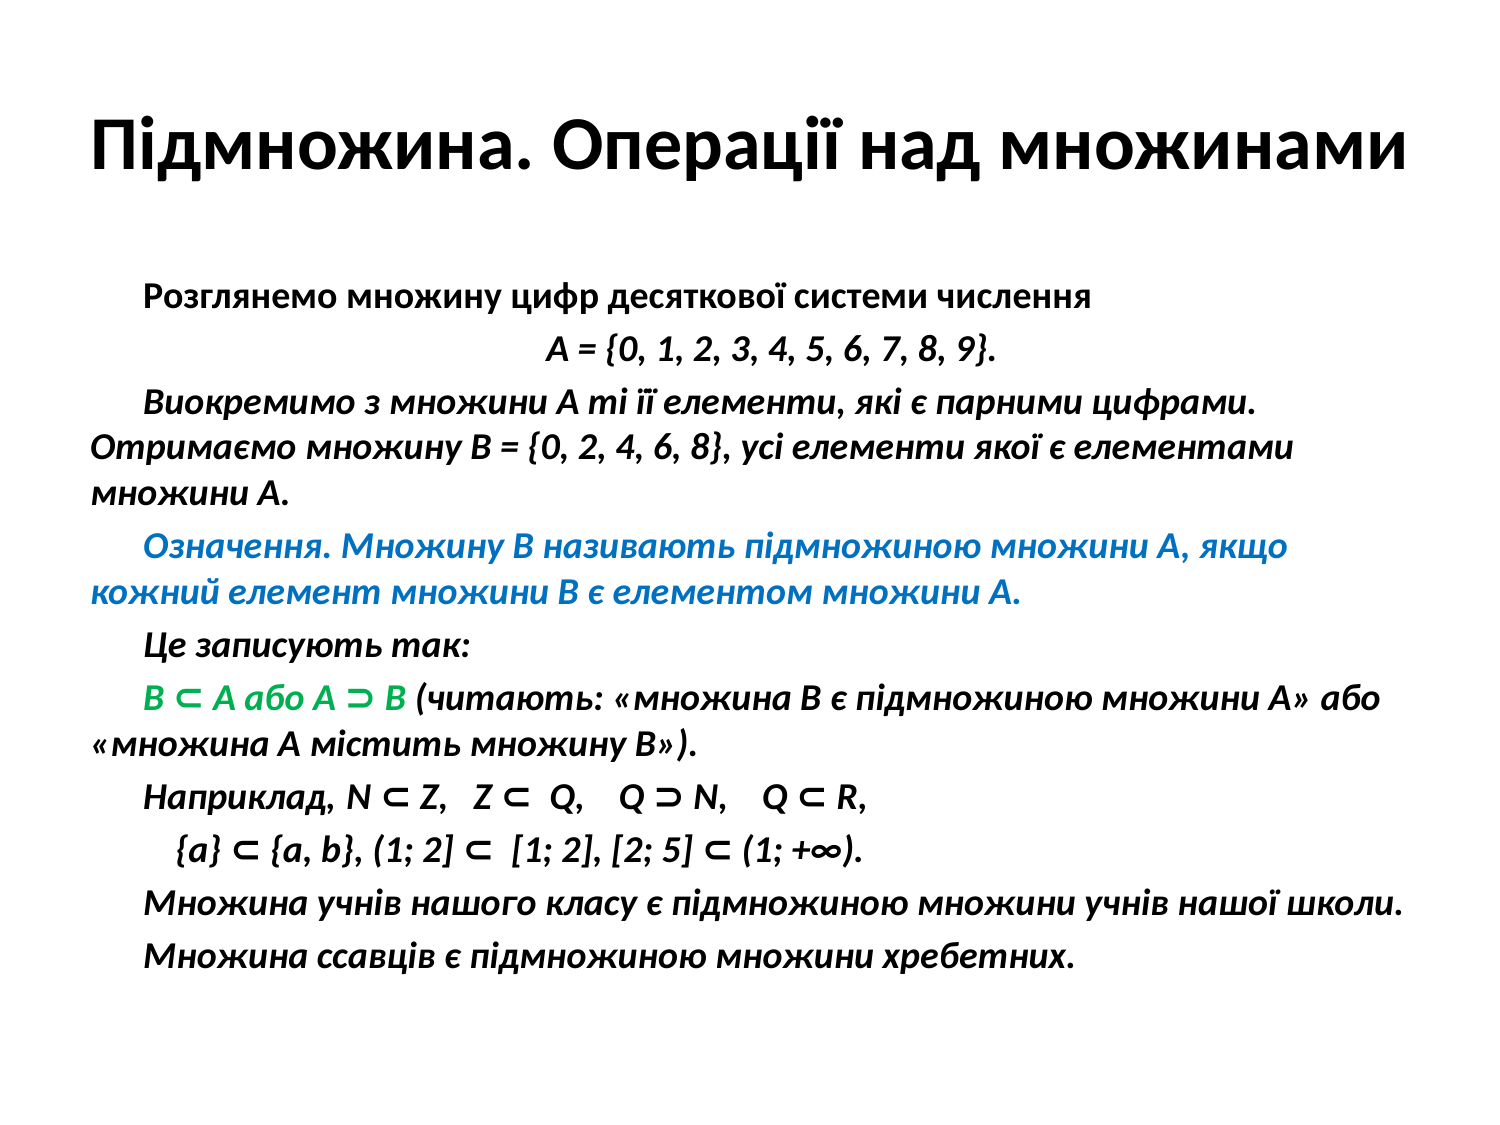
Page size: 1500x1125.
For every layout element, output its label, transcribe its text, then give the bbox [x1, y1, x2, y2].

title Підмножина. Операції над множинами [75, 45, 1425, 233]
list Розглянемо множину цифр десяткової системи числення A = {0, 1, 2, 3, 4, 5, 6, 7, 8, 9}. Виокремимо з множини A ті її елементи, які є парними цифрами. Отримаємо множину B = {0, 2, 4, 6, 8}, усі елементи якої є елементами множини A. Означення. Множину B називають підмножиною множини A, якщо кожний елемент множини B є елементом множини A. Це записують так: B ⊂ A або A ⊃ B (читають: «множина B є підмножиною множини A» або «множина A містить множину B»). Наприклад, N ⊂ Z, Z ⊂ Q, Q ⊃ N, Q ⊂ R, {a} ⊂ {a, b}, (1; 2] ⊂ [1; 2], [2; 5] ⊂ (1; +∞). Множина учнів нашого класу є підмножиною множини учнів нашої школи. Множина ссавців є підмножиною множини хребетних. [75, 262, 1425, 1005]
